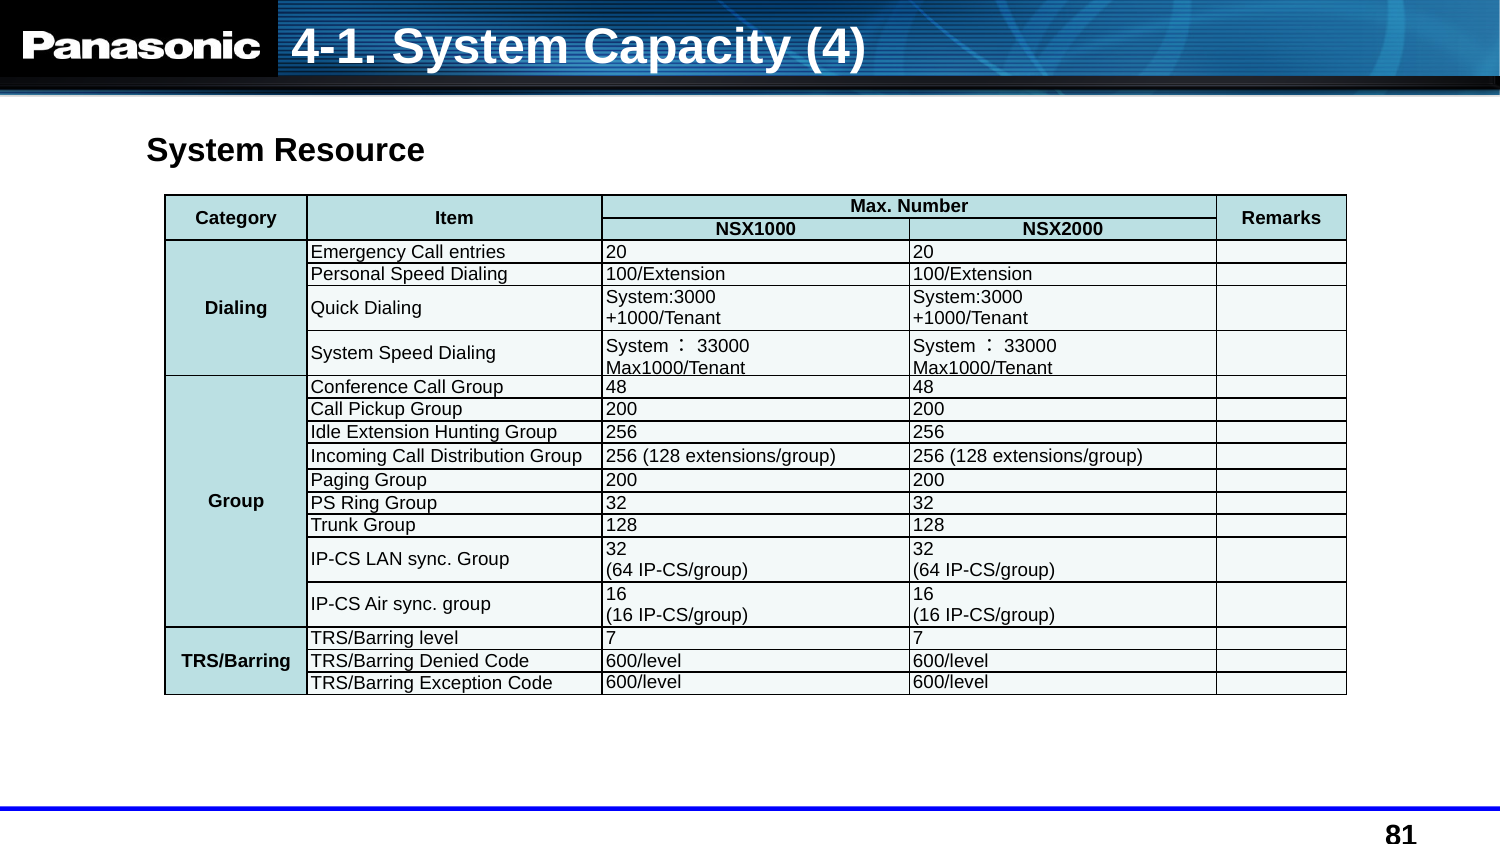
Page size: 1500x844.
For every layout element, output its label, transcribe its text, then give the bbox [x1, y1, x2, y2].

table_cell 48 [603, 376, 909, 397]
table_cell System：33000 Max1000/Tenant [910, 331, 1216, 375]
table_cell [1217, 628, 1346, 649]
table_cell 128 [910, 515, 1216, 536]
table_header Remarks [1217, 196, 1346, 239]
table_cell 600/level [910, 650, 1216, 671]
table_cell IP-CS LAN sync. Group [308, 538, 601, 581]
table_cell 128 [603, 515, 909, 536]
table_cell [1217, 399, 1346, 420]
table_cell 600/level [603, 673, 909, 694]
table_cell 600/level [603, 650, 909, 671]
table_cell 32 [603, 493, 909, 513]
table_cell [1217, 493, 1346, 513]
table_cell 256 (128 extensions/group) [603, 444, 909, 468]
table_cell 100/Extension [910, 264, 1216, 285]
table_cell [1217, 650, 1346, 671]
table_cell [1217, 264, 1346, 285]
table_cell TRS/Barring Denied Code [308, 650, 601, 671]
table_cell TRS/Barring [166, 628, 306, 694]
table_cell 32 (64 IP-CS/group) [603, 538, 909, 581]
table_cell 16 (16 IP-CS/group) [603, 583, 909, 626]
table_cell [1217, 241, 1346, 262]
table_cell System:3000 +1000/Tenant [910, 286, 1216, 330]
table_cell 16 (16 IP-CS/group) [910, 583, 1216, 626]
table_cell NSX1000 [603, 219, 909, 239]
table_cell 100/Extension [603, 264, 909, 285]
table_cell Call Pickup Group [308, 399, 601, 420]
table_cell Trunk Group [308, 515, 601, 536]
table_cell 32 [910, 493, 1216, 513]
table_cell [1217, 673, 1346, 694]
table_cell 256 [910, 422, 1216, 442]
table_cell 48 [910, 376, 1216, 397]
table_cell Personal Speed Dialing [308, 264, 601, 285]
table_cell [1217, 286, 1346, 330]
table_cell [1217, 331, 1346, 375]
table_cell [1217, 444, 1346, 468]
table_cell [1217, 538, 1346, 581]
table_header Item [308, 196, 601, 239]
table_cell System Speed Dialing [308, 331, 601, 375]
table_cell 7 [910, 628, 1216, 649]
table_cell 256 [603, 422, 909, 442]
table_cell Paging Group [308, 470, 601, 491]
table_cell 20 [603, 241, 909, 262]
table_cell 600/level [910, 673, 1216, 694]
table_cell [1217, 376, 1346, 397]
table_cell [1217, 515, 1346, 536]
table_cell Group [166, 376, 306, 626]
table_cell TRS/Barring level [308, 628, 601, 649]
table_cell 200 [603, 399, 909, 420]
table_cell Idle Extension Hunting Group [308, 422, 601, 442]
table_cell System：33000 Max1000/Tenant [603, 331, 909, 375]
table_cell Quick Dialing [308, 286, 601, 330]
table_cell PS Ring Group [308, 493, 601, 513]
table_cell Emergency Call entries [308, 241, 601, 262]
table_cell Conference Call Group [308, 376, 601, 397]
table_cell NSX2000 [910, 219, 1216, 239]
table_cell 20 [910, 241, 1216, 262]
table_cell 32 (64 IP-CS/group) [910, 538, 1216, 581]
table_cell TRS/Barring Exception Code [308, 673, 601, 694]
table_cell 7 [603, 628, 909, 649]
table_cell 200 [603, 470, 909, 491]
picture [0, 0, 1500, 97]
table_header Category [166, 196, 306, 239]
table_cell 200 [910, 470, 1216, 491]
table_cell IP-CS Air sync. group [308, 583, 601, 626]
text_box System Resource [131, 120, 441, 176]
table_cell [1217, 583, 1346, 626]
table_cell [1217, 422, 1346, 442]
table_cell 200 [910, 399, 1216, 420]
table_cell Incoming Call Distribution Group [308, 444, 601, 468]
text_box 4-1. System Capacity (4) [281, 8, 1028, 79]
table_header Max. Number [603, 196, 1216, 217]
table_cell [1217, 470, 1346, 491]
table_cell 256 (128 extensions/group) [910, 444, 1216, 468]
table_cell Dialing [166, 241, 306, 375]
table_cell System:3000 +1000/Tenant [603, 286, 909, 330]
